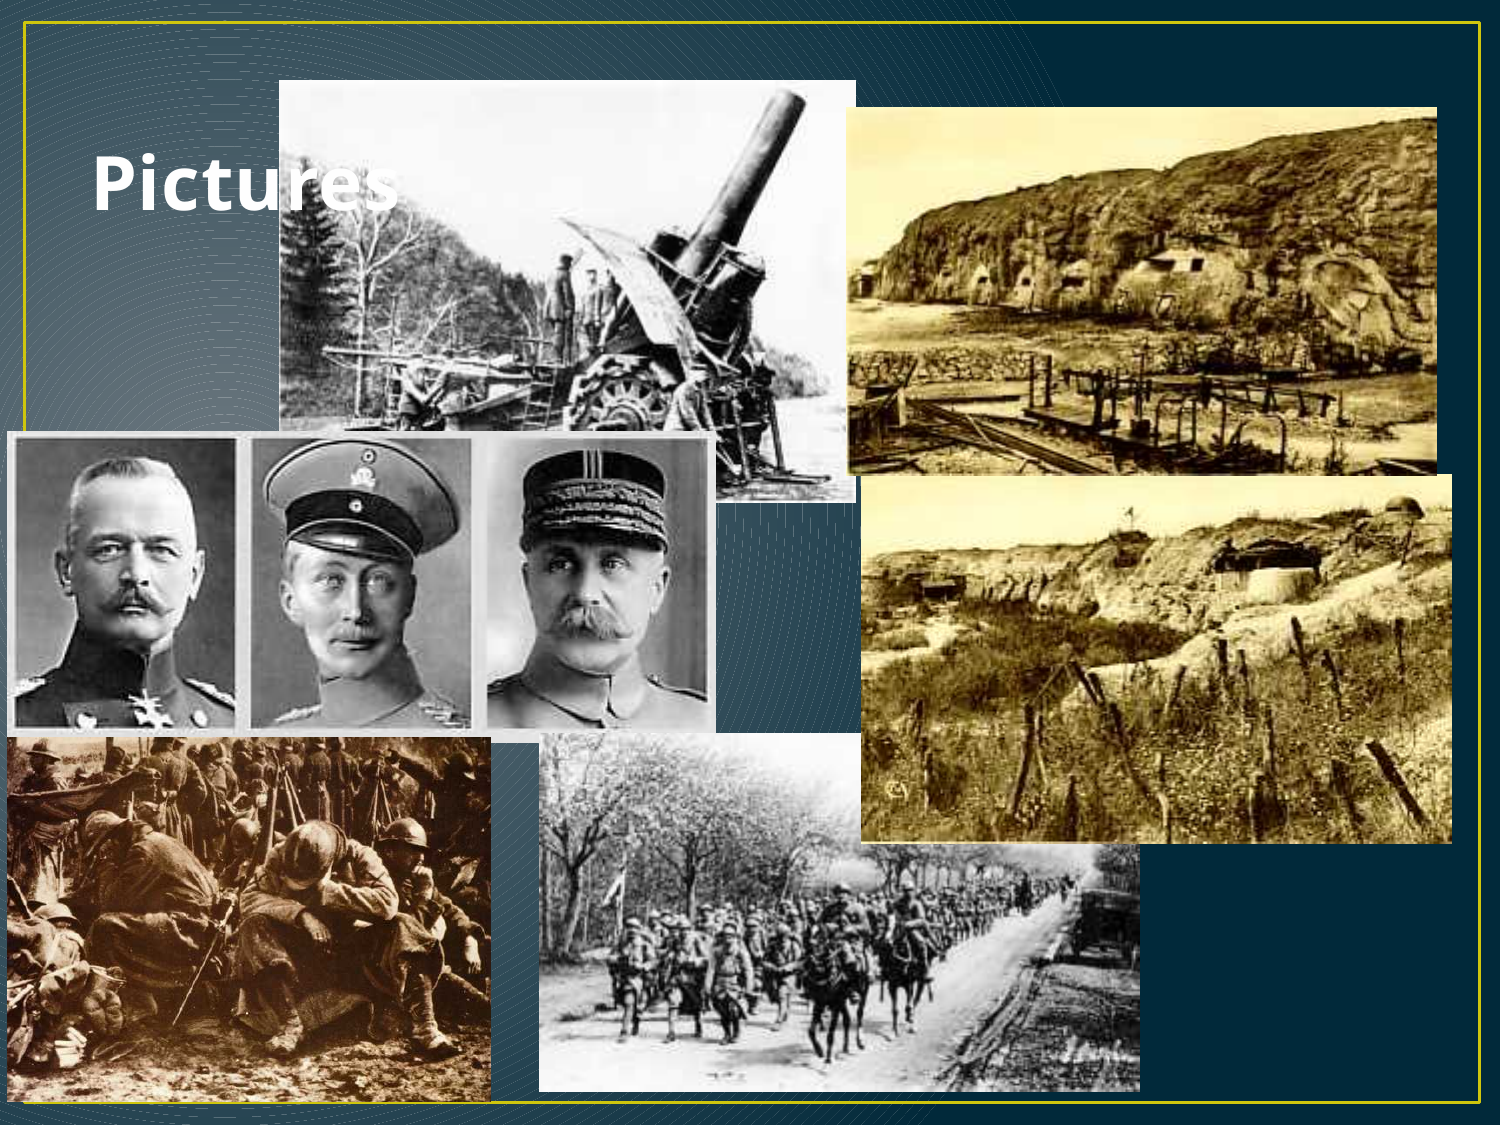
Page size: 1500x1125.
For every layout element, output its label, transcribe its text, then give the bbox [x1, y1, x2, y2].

title Pictures [75, 45, 1425, 233]
picture [896, 1097, 907, 1101]
picture [7, 80, 1451, 1102]
